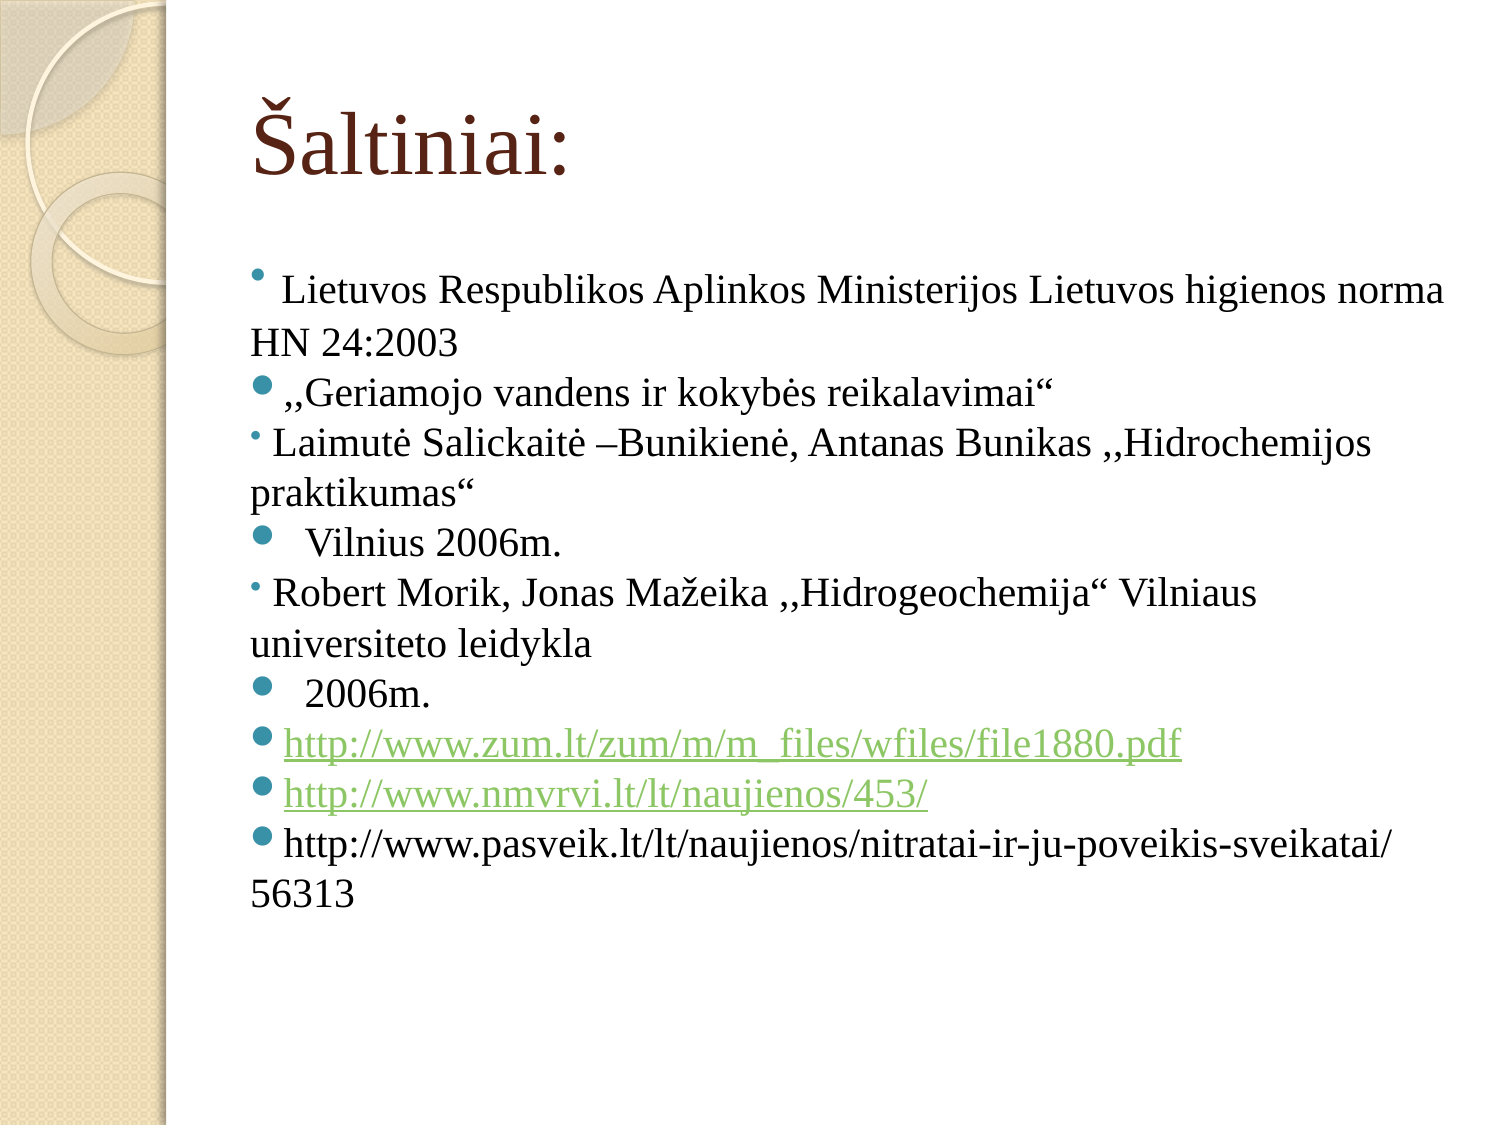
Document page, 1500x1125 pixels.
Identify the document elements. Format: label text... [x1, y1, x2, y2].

title Šaltiniai: [235, 45, 1466, 233]
list Lietuvos Respublikos Aplinkos Ministerijos Lietuvos higienos norma HN 24:2003 ,,Geriamojo vandens ir kokybės reikalavimai“ Laimutė Salickaitė –Bunikienė, Antanas Bunikas ,,Hidrochemijos praktikumas“ Vilnius 2006m. Robert Morik, Jonas Mažeika ,,Hidrogeochemija“ Vilniaus universiteto leidykla 2006m. http://www.zum.lt/zum/m/m_files/wfiles/file1880.pdf http://www.nmvrvi.lt/lt/naujienos/453/ http://www.pasveik.lt/lt/naujienos/nitratai-ir-ju-poveikis-sveikatai/56313 [235, 237, 1466, 1025]
